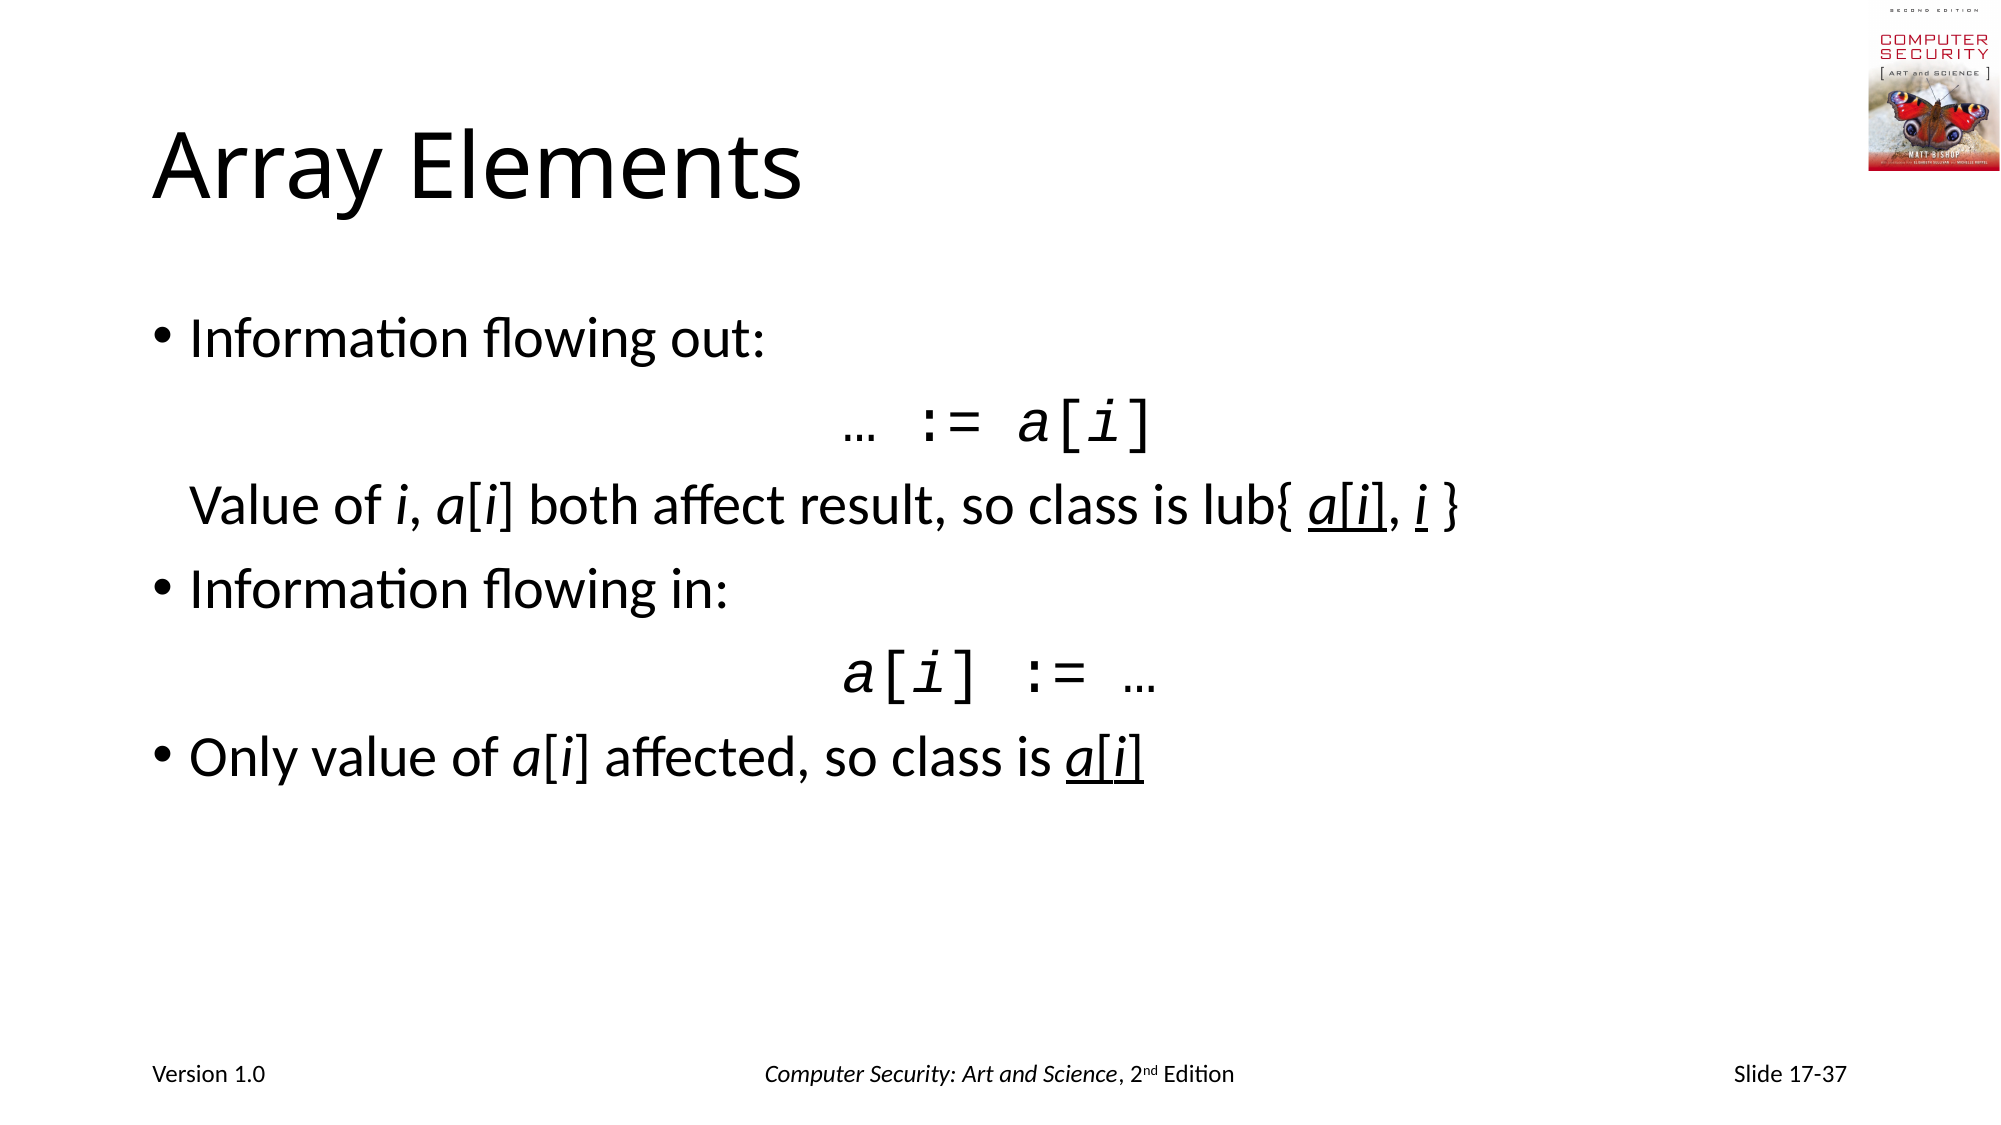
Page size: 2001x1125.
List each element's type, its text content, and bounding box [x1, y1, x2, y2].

title Array Elements [137, 59, 1863, 278]
slide_number Slide 17-37 [1412, 1042, 1863, 1103]
slide_number Version 1.0 [137, 1042, 588, 1103]
picture [1868, 0, 2000, 171]
list Information flowing out: … := a[i] Value of i, a[i] both affect result, so class is lub{ a[i], i } Information flowing in: a[i] := … Only value of a[i] affected, so class is a[i] [137, 299, 1863, 1014]
footer Computer Security: Art and Science, 2nd Edition [662, 1042, 1338, 1103]
